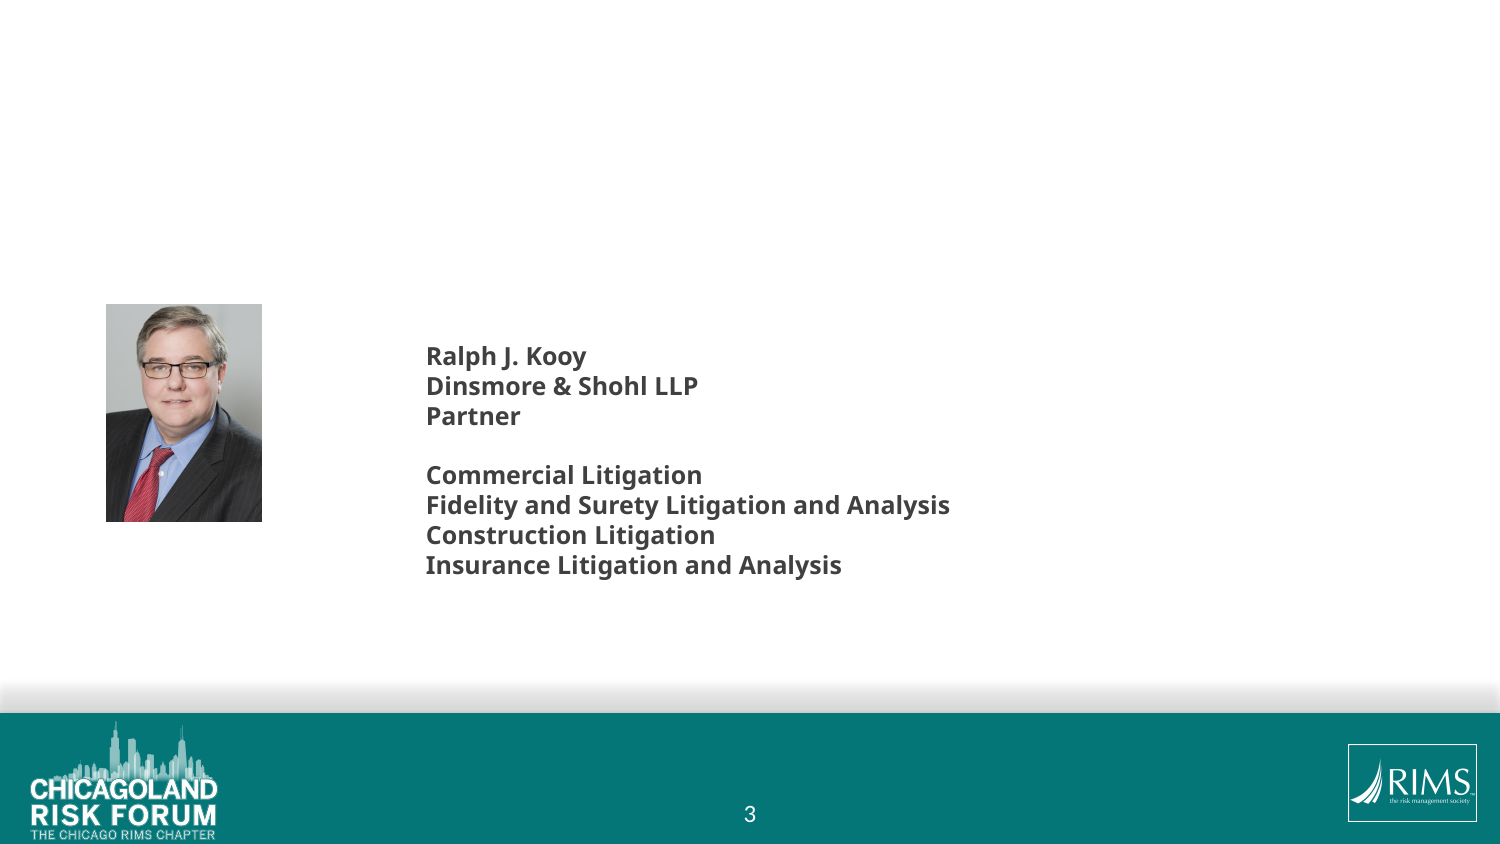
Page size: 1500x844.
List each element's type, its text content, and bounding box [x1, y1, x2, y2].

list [106, 304, 262, 522]
picture [29, 721, 219, 842]
picture [1348, 744, 1477, 822]
text_box Ralph J. Kooy Dinsmore & Shohl LLP Partner Commercial Litigation Fidelity and Surety Litigation and Analysis Construction Litigation Insurance Litigation and Analysis [261, 257, 1425, 632]
